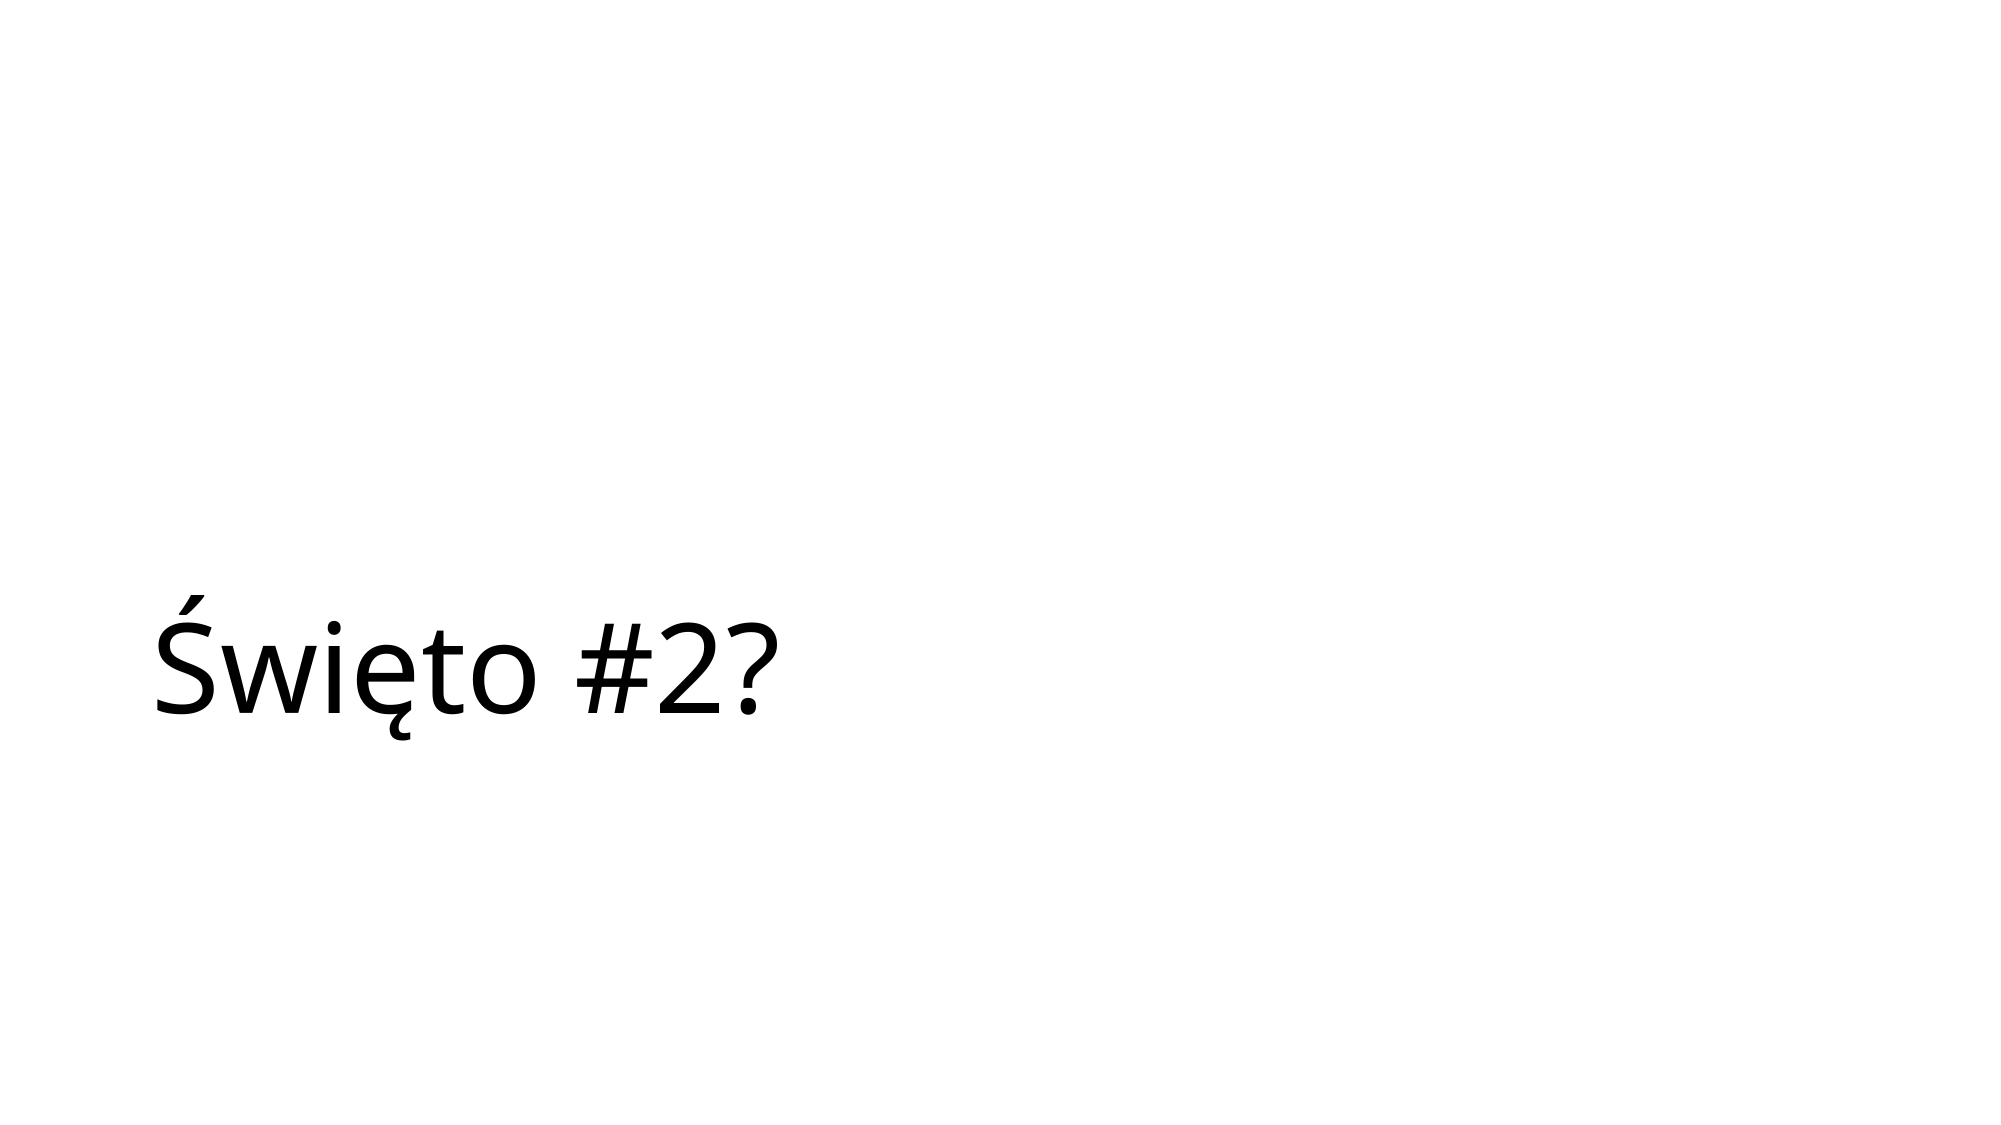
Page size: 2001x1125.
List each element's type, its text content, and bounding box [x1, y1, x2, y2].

title Święto #2? [136, 280, 1862, 749]
